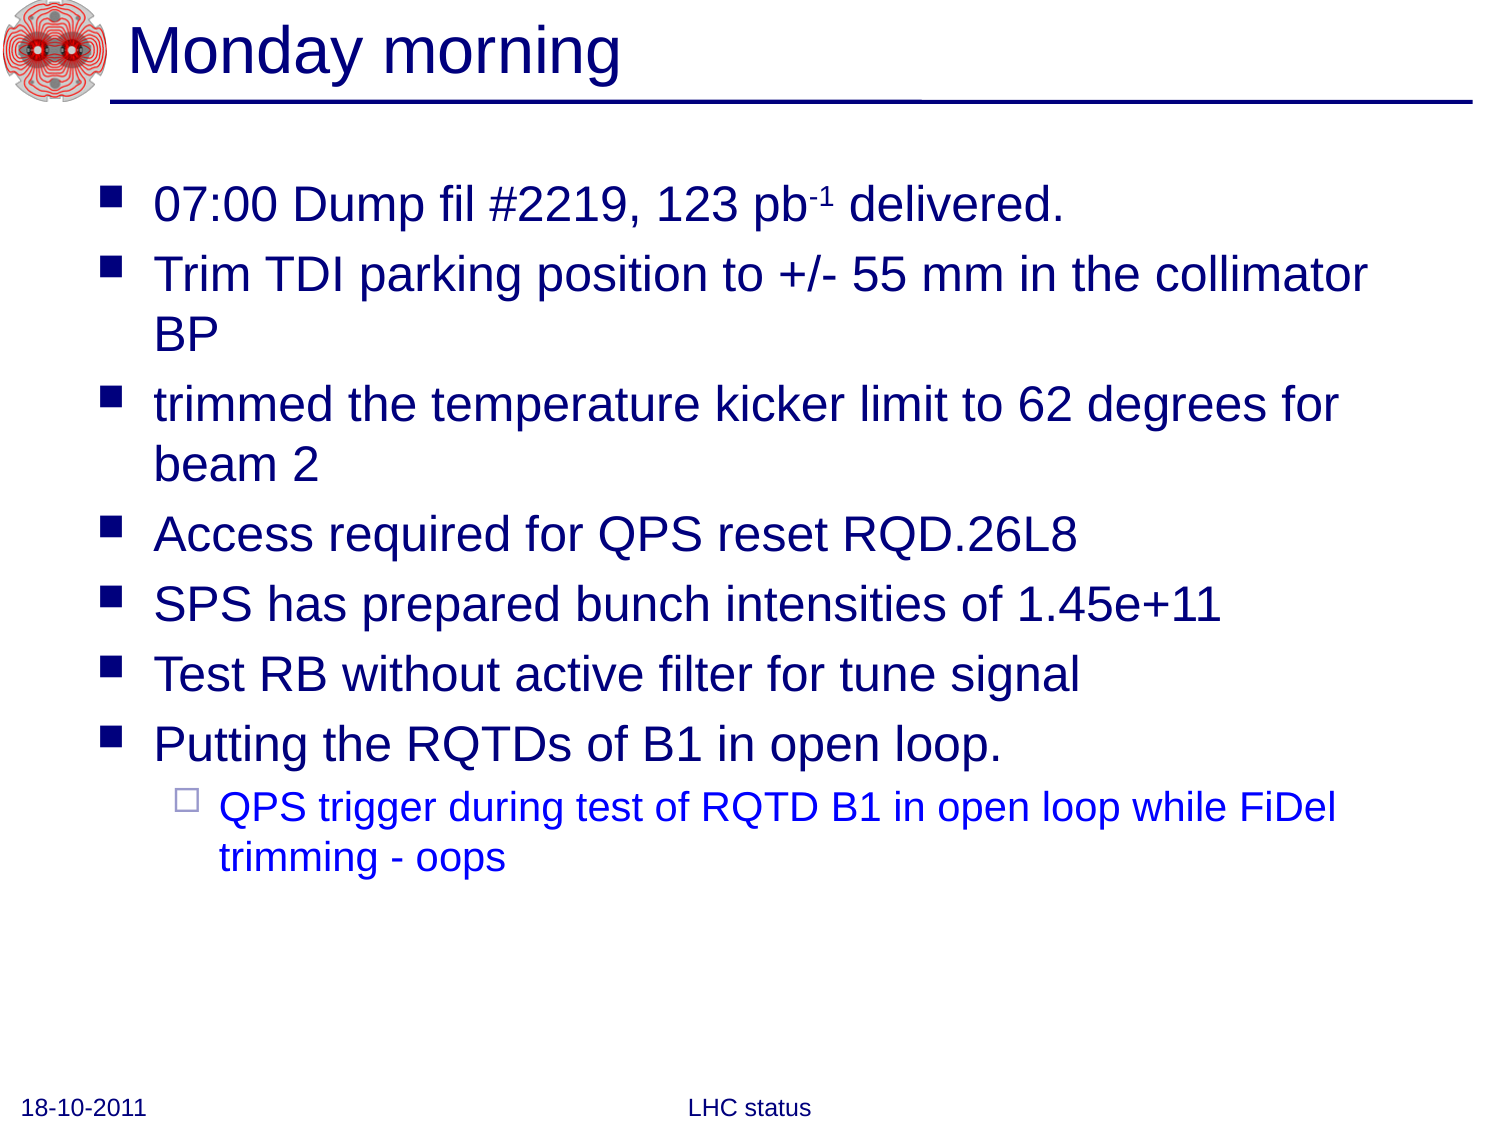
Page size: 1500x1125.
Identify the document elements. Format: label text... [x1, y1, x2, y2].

title Monday morning [111, 3, 1463, 91]
picture [0, 0, 108, 103]
footer LHC status [512, 1087, 988, 1125]
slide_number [5, 1085, 356, 1125]
list 07:00 Dump fil #2219, 123 pb-1 delivered. Trim TDI parking position to +/- 55 mm in the collimator BP trimmed the temperature kicker limit to 62 degrees for beam 2 Access required for QPS reset RQD.26L8 SPS has prepared bunch intensities of 1.45e+11 Test RB without active filter for tune signal Putting the RQTDs of B1 in open loop. QPS trigger during test of RQTD B1 in open loop while FiDel trimming - oops [81, 163, 1433, 1003]
